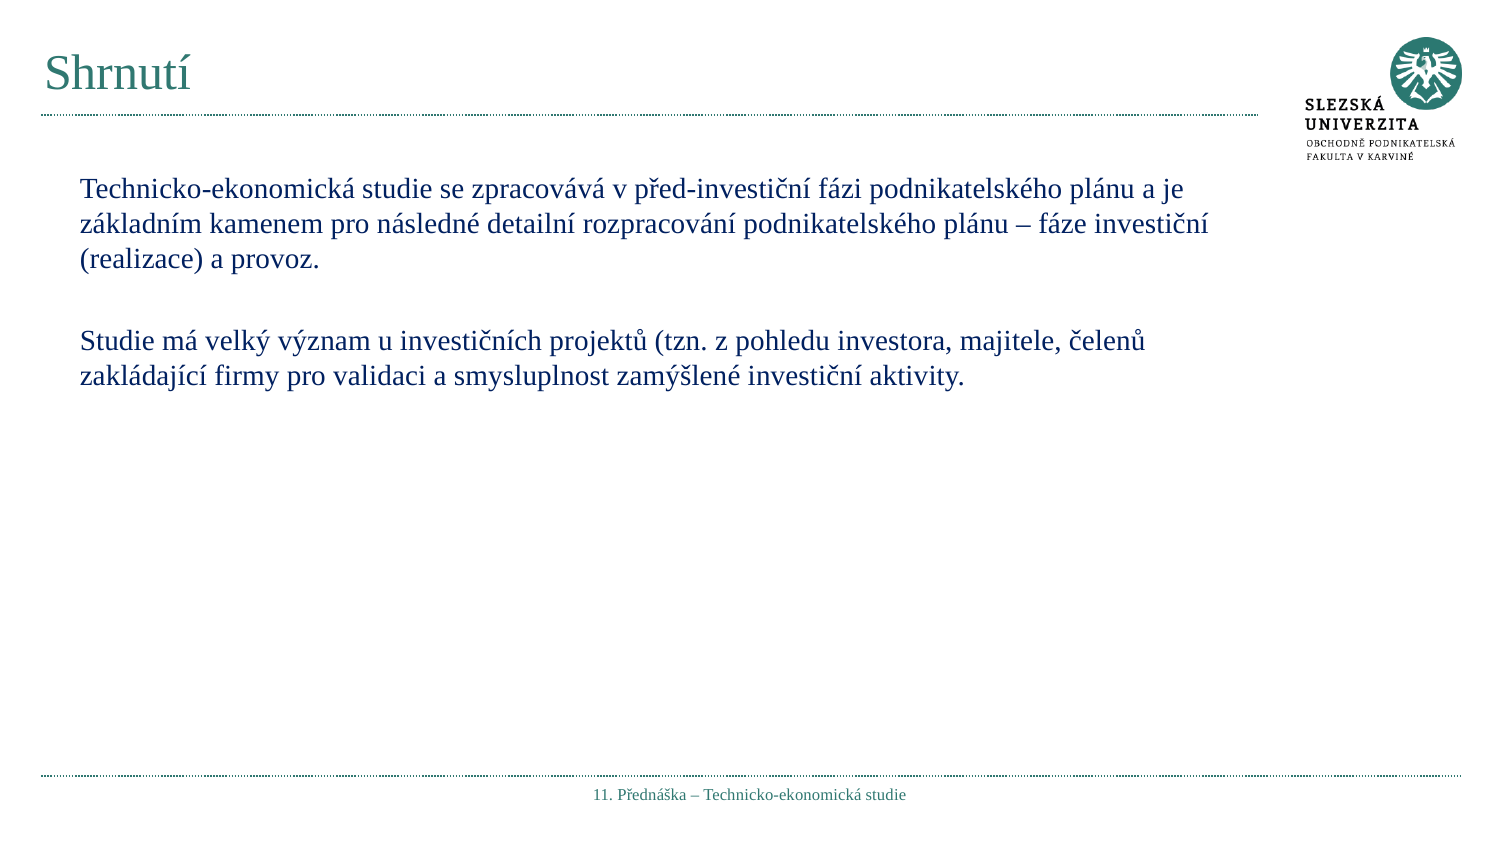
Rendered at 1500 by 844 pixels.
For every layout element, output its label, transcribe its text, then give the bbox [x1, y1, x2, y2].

picture [1305, 37, 1462, 160]
text_box 11. Přednáška – Technicko-ekonomická studie [442, 776, 1058, 811]
text_box Technicko-ekonomická studie se zpracovává v před-investiční fázi podnikatelského plánu a je základním kamenem pro následné detailní rozpracování podnikatelského plánu – fáze investiční (realizace) a provoz. Studie má velký význam u investičních projektů (tzn. z pohledu investora, majitele, čelenů zakládající firmy pro validaci a smysluplnost zamýšlené investiční aktivity. [64, 161, 1270, 778]
title Shrnutí [29, 32, 857, 116]
